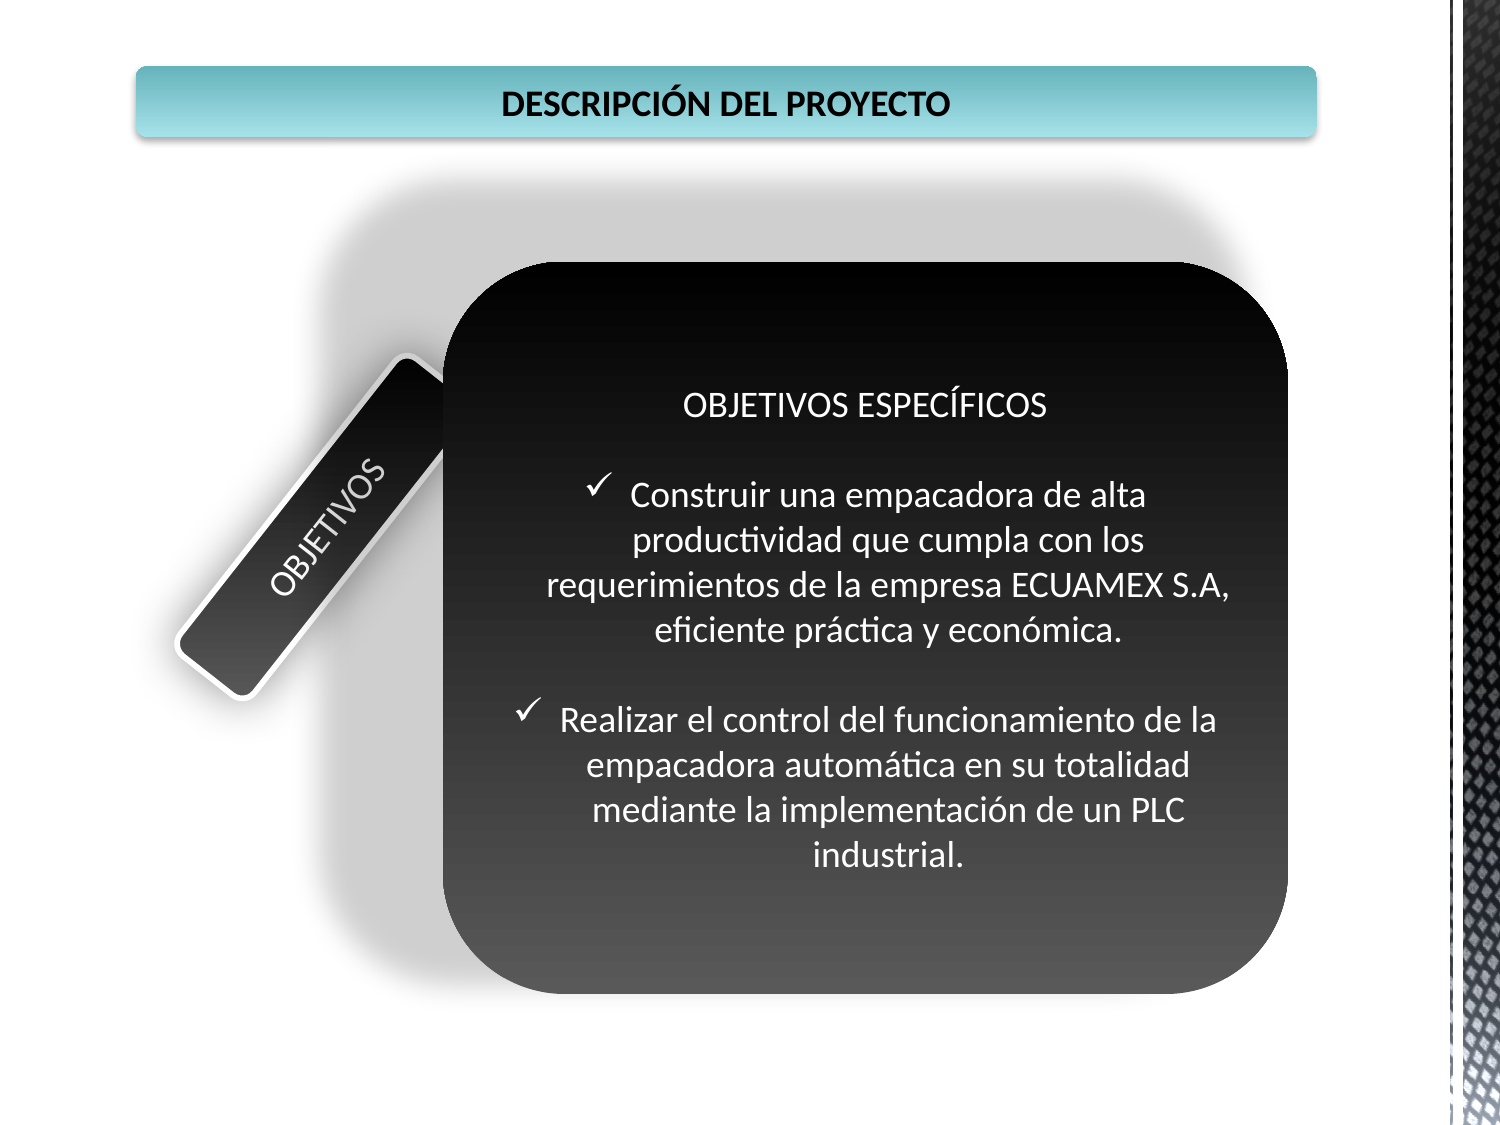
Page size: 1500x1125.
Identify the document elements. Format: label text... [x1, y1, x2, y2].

table_cell 240 [313, 452, 322, 620]
text_box OBJETIVOS ESPECÍFICOS Construir una empacadora de alta productividad que cumpla con los requerimientos de la empresa ECUAMEX S.A, eficiente práctica y económica. Realizar el control del funcionamiento de la empacadora automática en su totalidad mediante la implementación de un PLC industrial. [442, 260, 1289, 995]
text_box OBJETIVOS [176, 475, 304, 700]
text_box DESCRIPCIÓN DEL PROYECTO [134, 65, 1318, 138]
picture [1447, 0, 1500, 1125]
